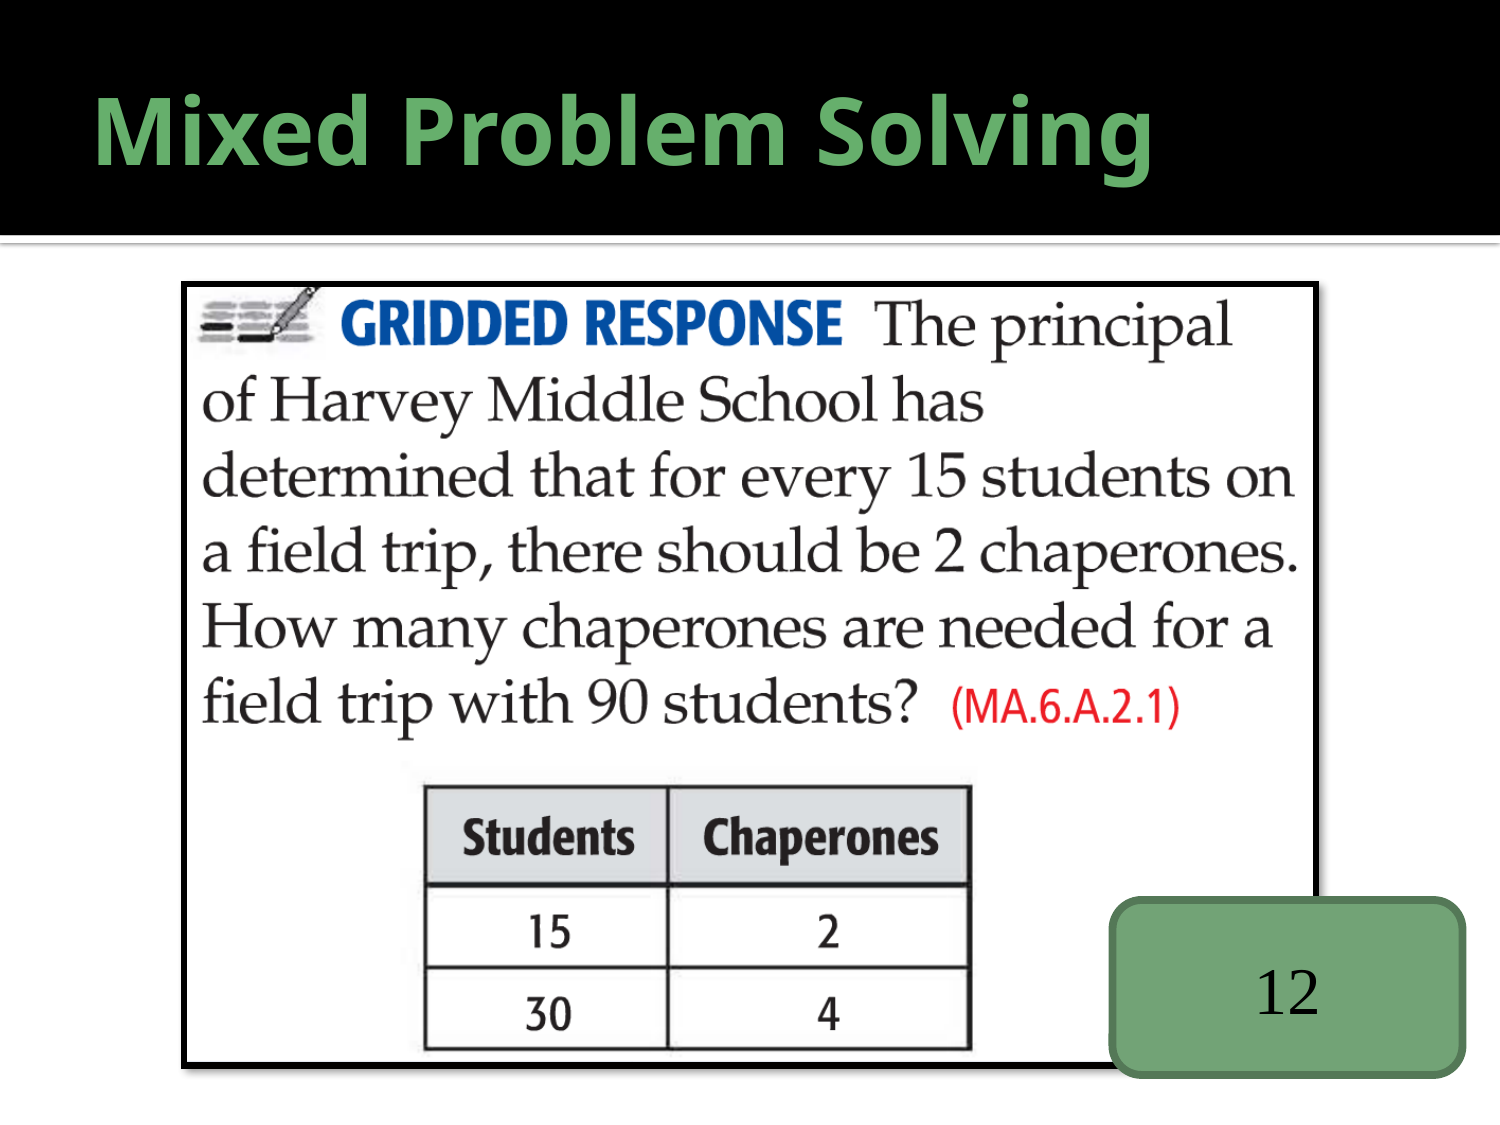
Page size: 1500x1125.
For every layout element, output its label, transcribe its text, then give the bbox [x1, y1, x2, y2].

title Mixed Problem Solving [75, 25, 1425, 231]
picture [187, 287, 1313, 1063]
text_box 12 [1120, 896, 1467, 1079]
